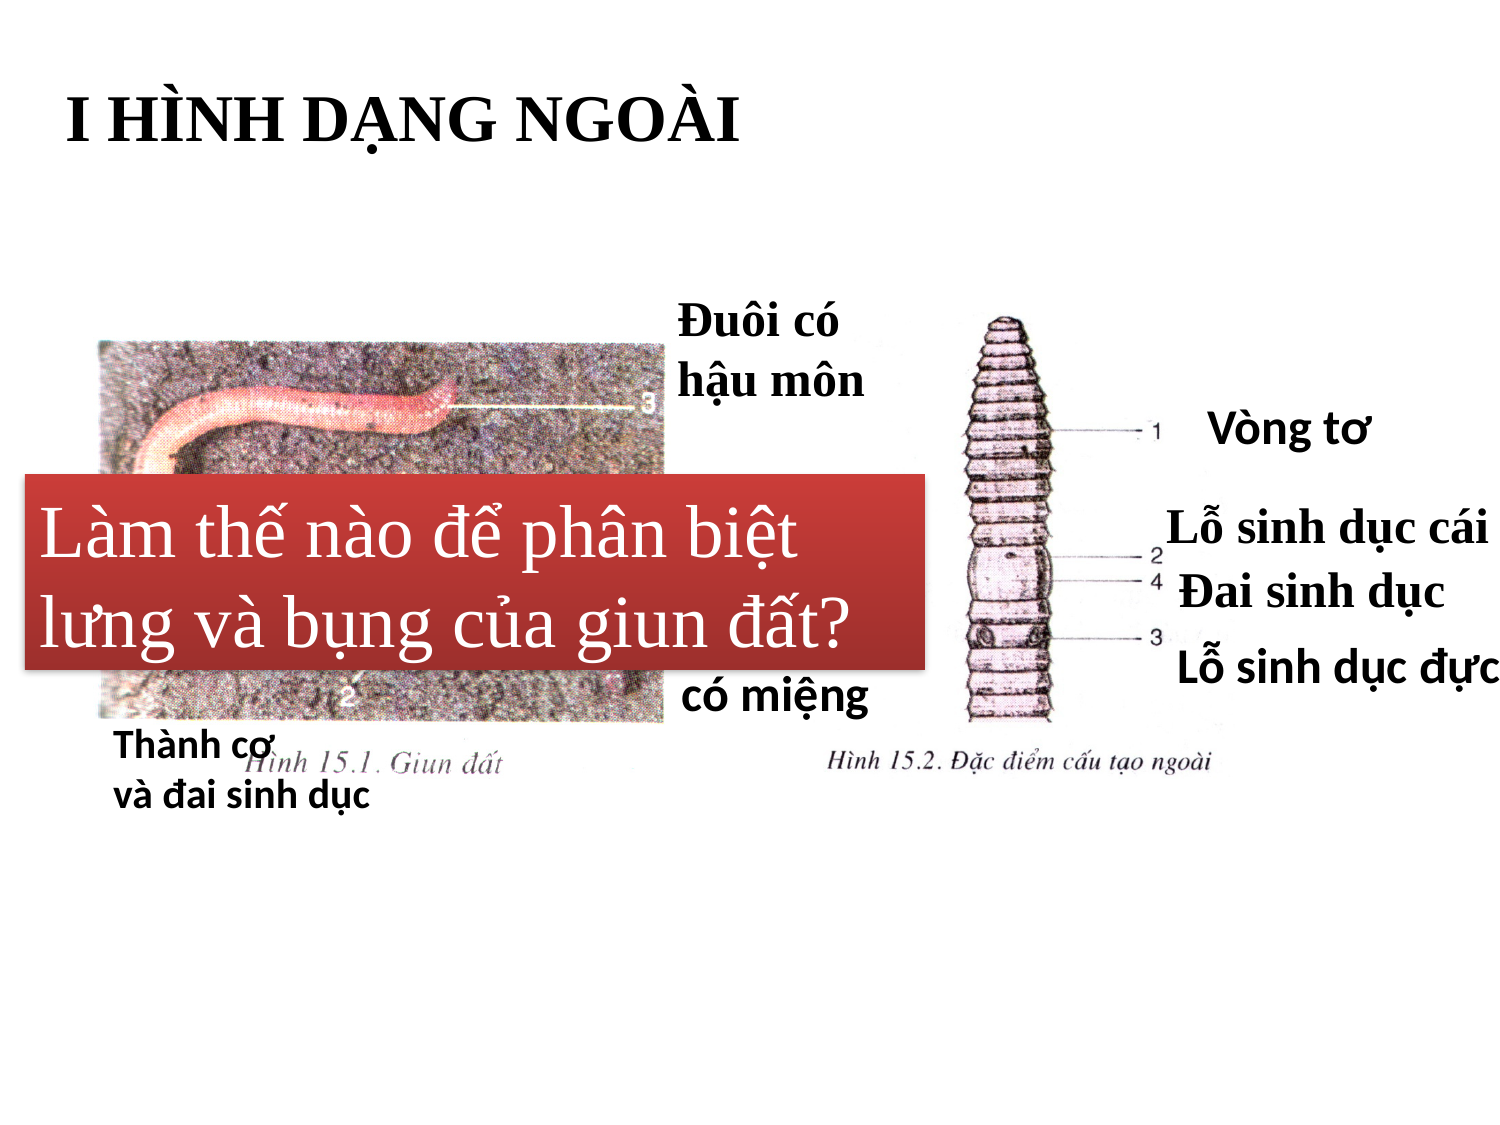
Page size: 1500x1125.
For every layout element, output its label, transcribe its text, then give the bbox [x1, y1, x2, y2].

picture [812, 312, 1235, 779]
text_box Đai sinh dục [1238, 549, 1461, 625]
text_box Làm thế nào để phân biệt lưng và bụng của giun đất? [679, 474, 807, 670]
text_box Đuôi có hậu môn [663, 279, 913, 415]
text_box I HÌNH DẠNG NGOÀI [50, 67, 1163, 163]
text_box Vòng tơ [1238, 387, 1388, 463]
text_box Lỗ sinh dục đực [1238, 625, 1500, 701]
picture [87, 337, 676, 786]
text_box Phần đầu có miệng [679, 679, 807, 730]
text_box Thành cơ và đai sinh dục [98, 794, 386, 824]
text_box Làm thế nào để phân biệt lưng và bụng của giun đất? [24, 474, 82, 670]
text_box Lỗ sinh dục cái [1238, 485, 1500, 561]
